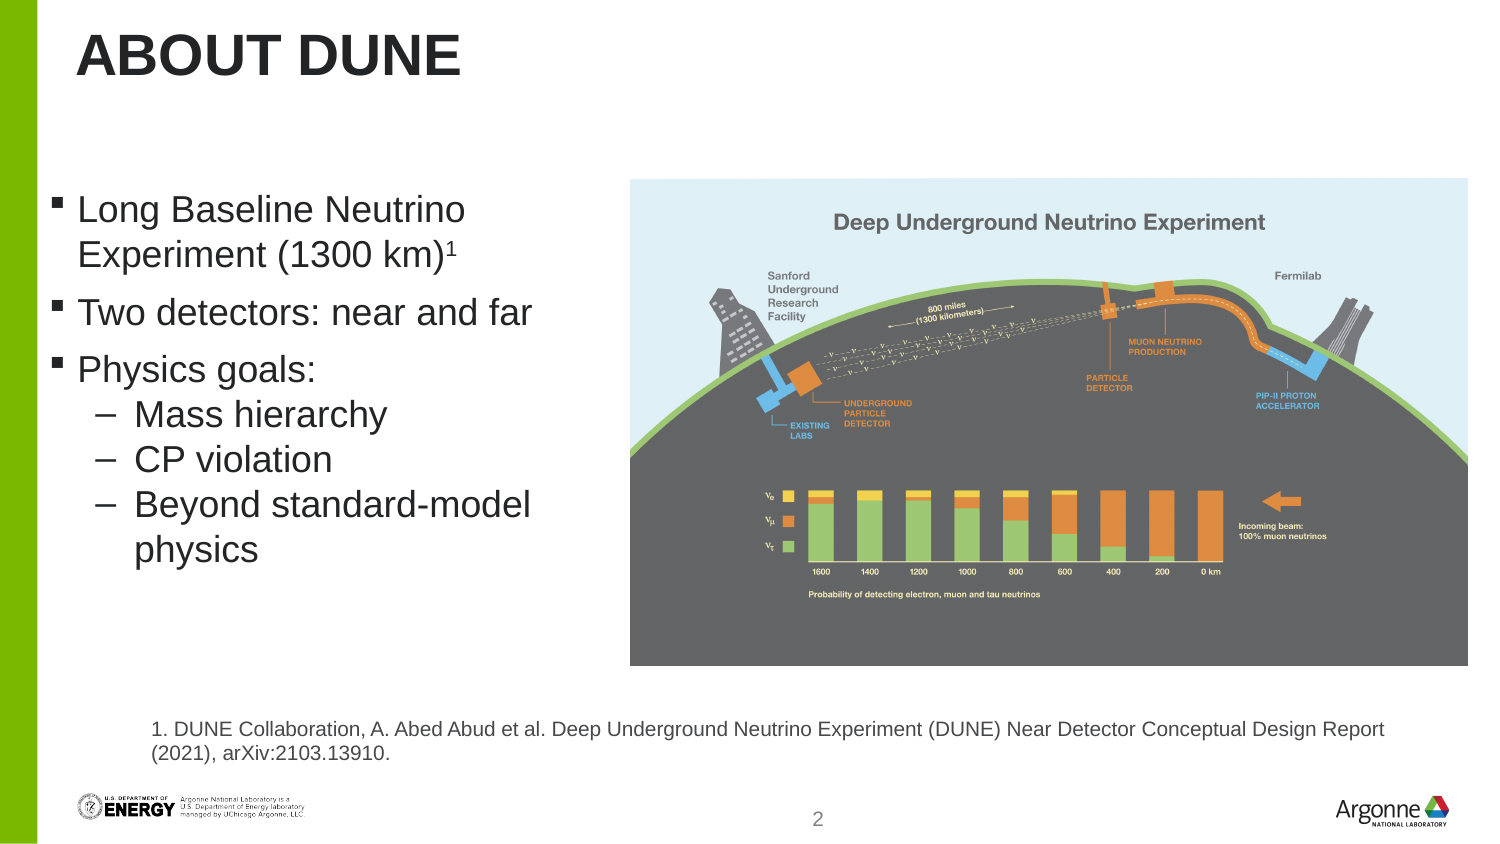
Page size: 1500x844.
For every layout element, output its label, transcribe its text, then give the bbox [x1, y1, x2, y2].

picture [629, 178, 1468, 666]
title ABOUT DUNE [75, 0, 1449, 89]
slide_number 2 [780, 808, 856, 832]
text_box 1. DUNE Collaboration, A. Abed Abud et al. Deep Underground Neutrino Experiment (DUNE) Near Detector Conceptual Design Report (2021), arXiv:2103.13910. [136, 707, 1426, 773]
list Long Baseline Neutrino Experiment (1300 km)1 Two detectors: near and far Physics goals: Mass hierarchy CP violation Beyond standard-model physics [48, 185, 619, 730]
picture [75, 791, 308, 822]
picture [1330, 787, 1458, 834]
